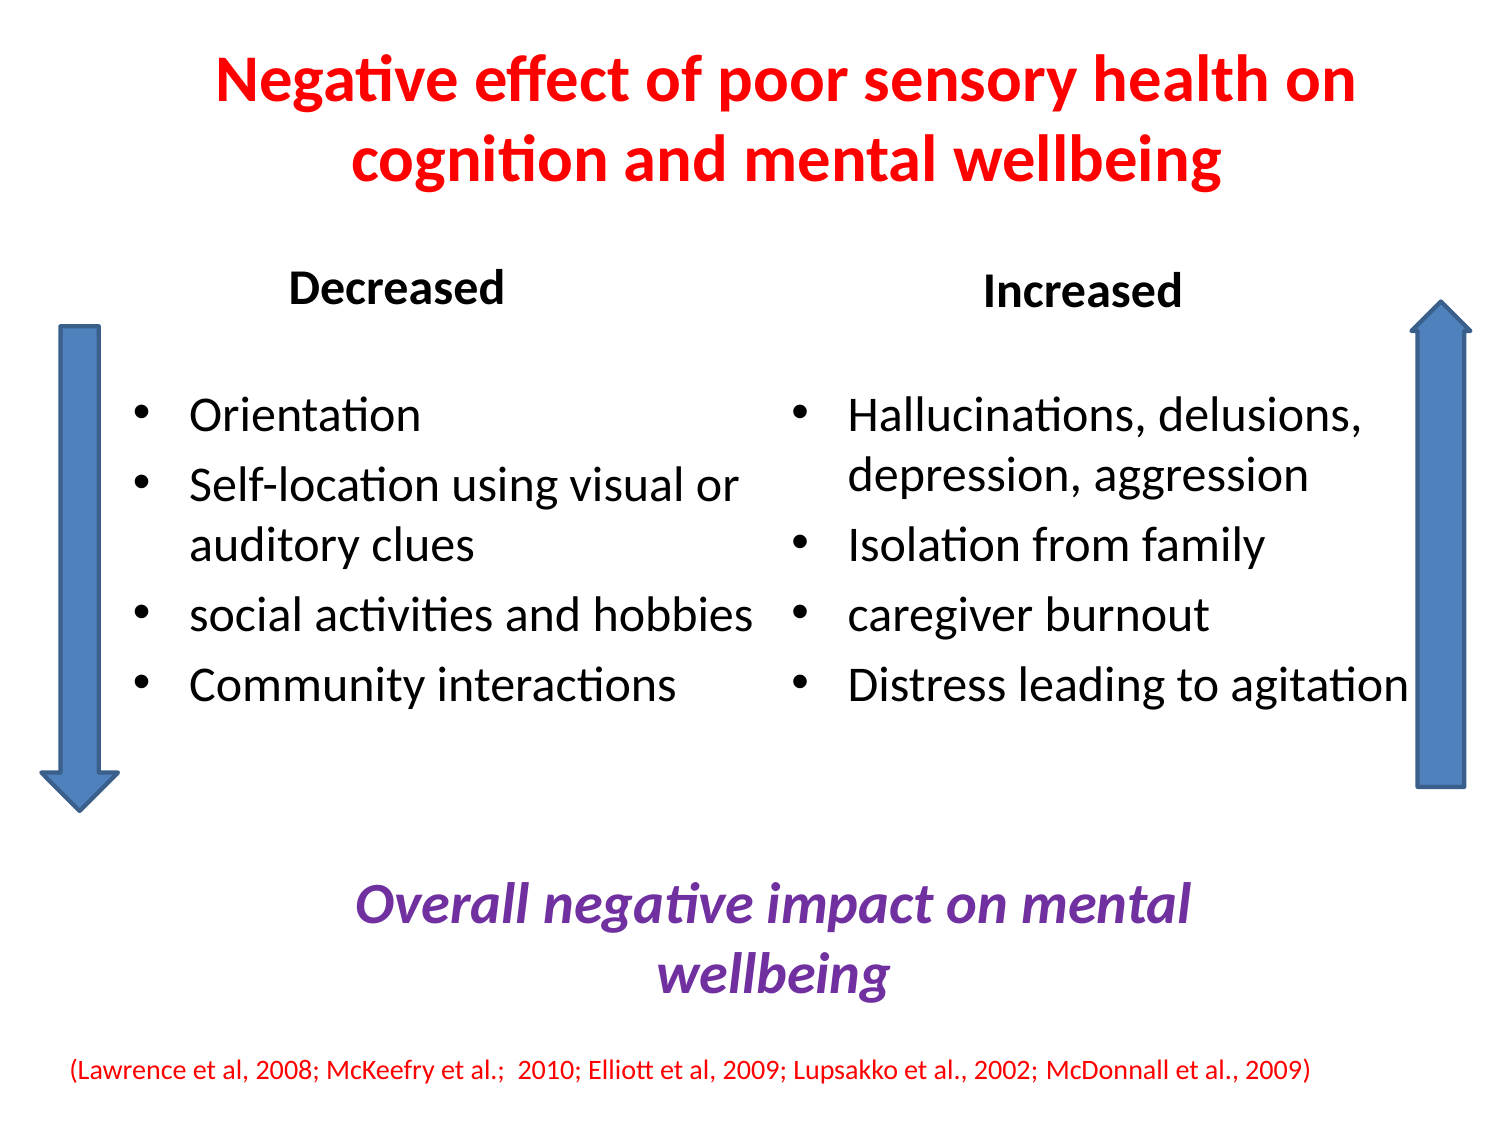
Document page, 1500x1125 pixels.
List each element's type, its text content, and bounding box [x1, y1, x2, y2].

text_box [39, 324, 120, 814]
text_box [1409, 299, 1473, 790]
list Orientation Self-location using visual or auditory clues social activities and hobbies Community interactions [117, 373, 776, 1022]
title Negative effect of poor sensory health on cognition and mental wellbeing [131, 42, 1443, 187]
text_box Overall negative impact on mental wellbeing [265, 857, 1282, 1013]
list Hallucinations, delusions, depression, aggression Isolation from family caregiver burnout Distress leading to agitation [776, 373, 1440, 1022]
text_box (Lawrence et al, 2008; McKeefry et al.; 2010; Elliott et al, 2009; Lupsakko et al., 2002; McDonnall et al., 2009) [51, 1045, 1329, 1124]
list Decreased [65, 217, 729, 323]
list Increased [826, 220, 1340, 326]
